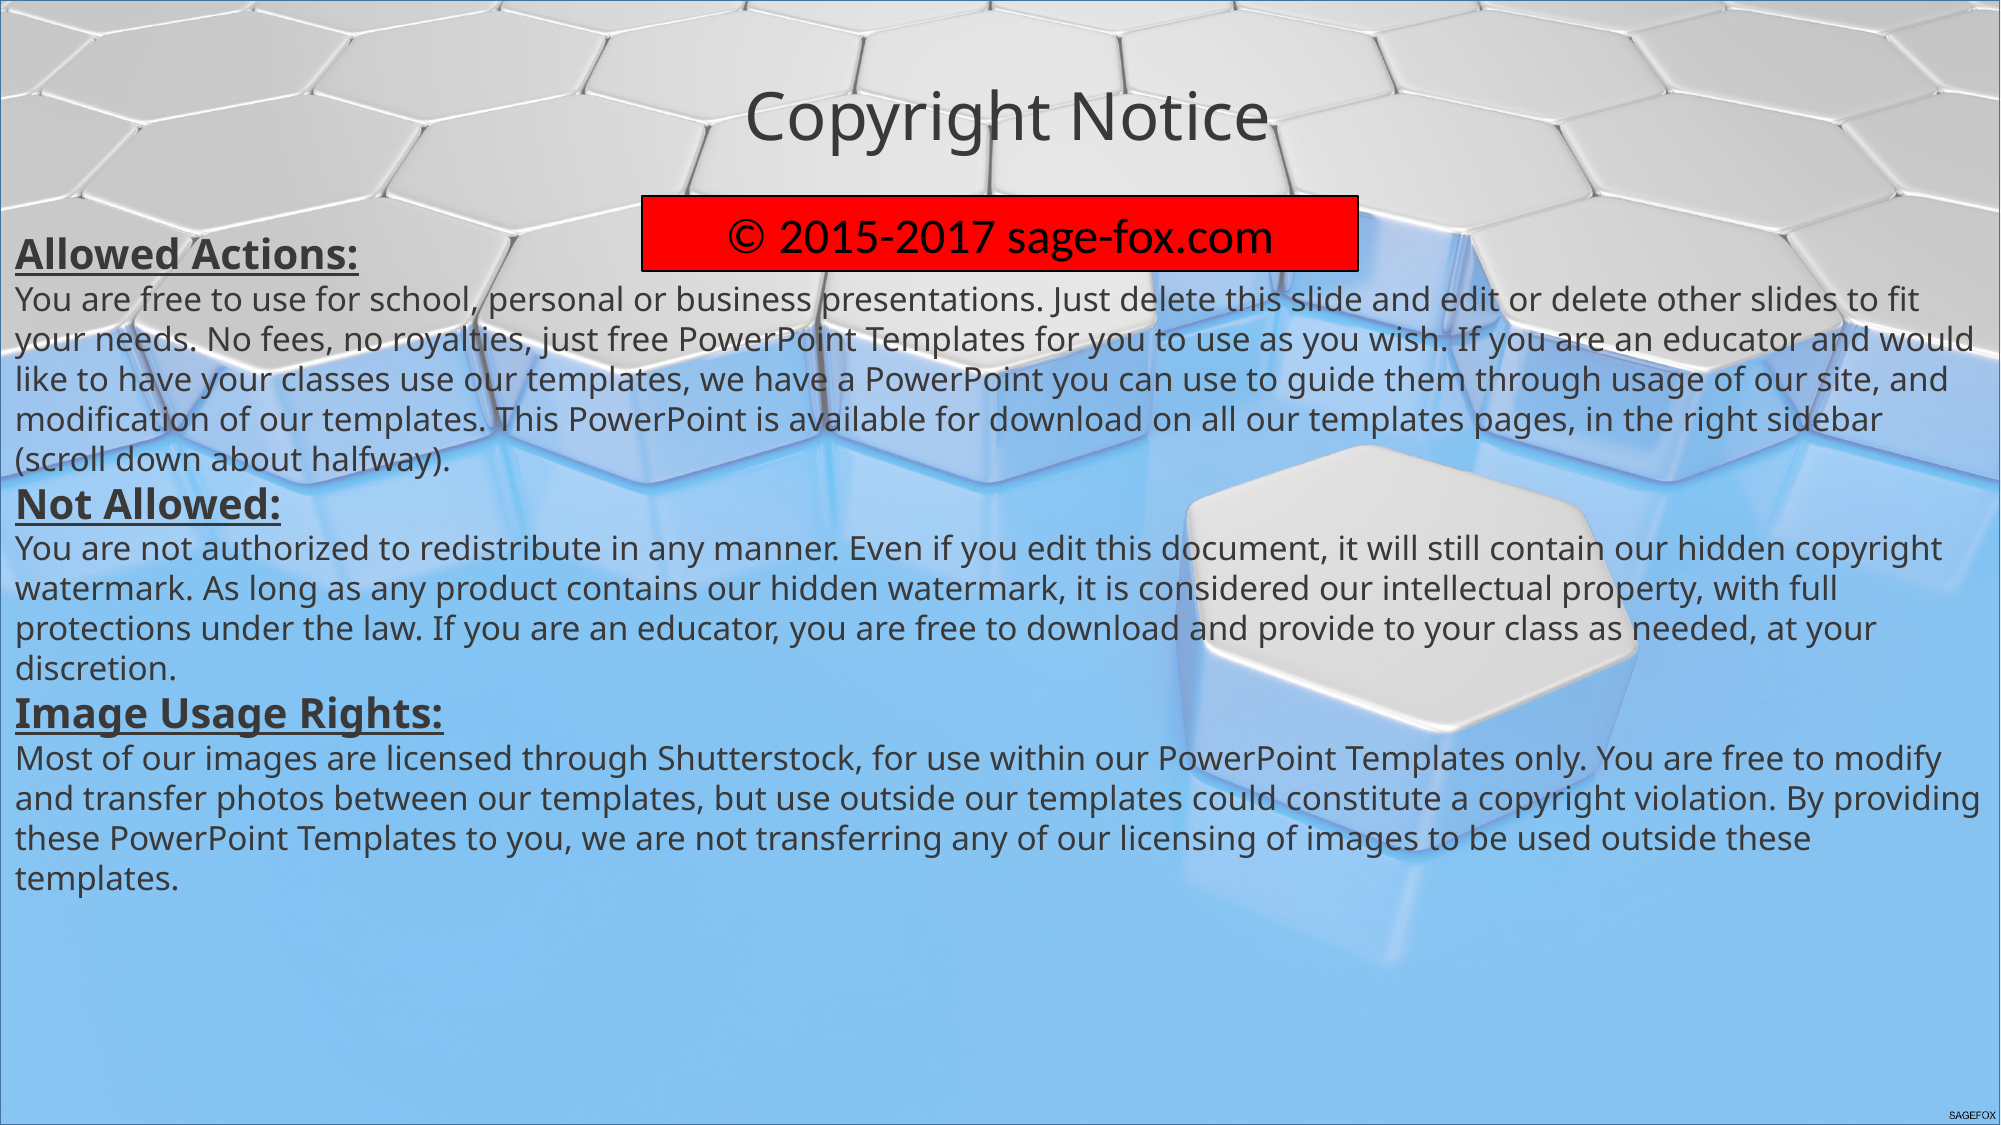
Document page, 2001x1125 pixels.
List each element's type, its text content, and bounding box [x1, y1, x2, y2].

text_box Allowed Actions: You are free to use for school, personal or business presentations. Just delete this slide and edit or delete other slides to fit your needs. No fees, no royalties, just free PowerPoint Templates for you to use as you wish. If you are an educator and would like to have your classes use our templates, we have a PowerPoint you can use to guide them through usage of our site, and modification of our templates. This PowerPoint is available for download on all our templates pages, in the right sidebar (scroll down about halfway). Not Allowed: You are not authorized to redistribute in any manner. Even if you edit this document, it will still contain our hidden copyright watermark. As long as any product contains our hidden watermark, it is considered our intellectual property, with full protections under the law. If you are an educator, you are free to download and provide to your class as needed, at your discretion. Image Usage Rights: Most of our images are licensed through Shutterstock, for use within our PowerPoint Templates only. You are free to modify and transfer photos between our templates, but use outside our templates could constitute a copyright violation. By providing these PowerPoint Templates to you, we are not transferring any of our licensing of images to be used outside these templates. [0, 0, 2000, 1125]
text_box © 2015-2017 sage-fox.com [641, 196, 1358, 272]
title Copyright Notice [493, 60, 1524, 178]
